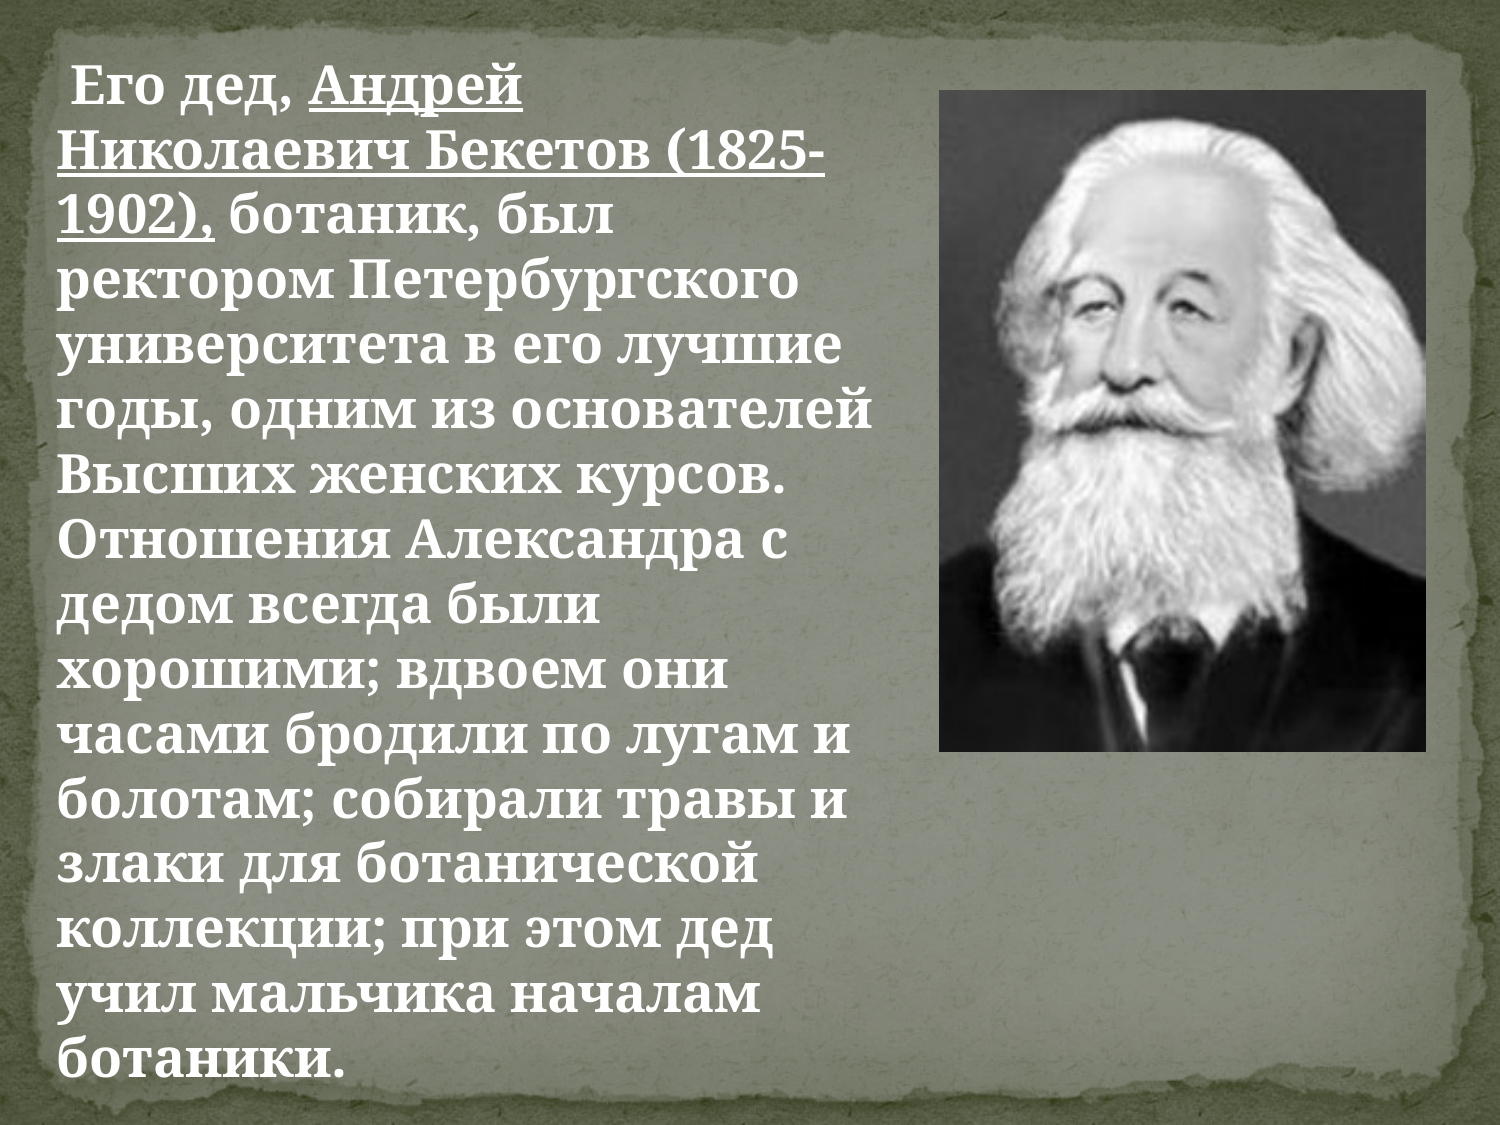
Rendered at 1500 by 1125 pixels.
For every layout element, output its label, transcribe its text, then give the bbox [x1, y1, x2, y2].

picture [939, 90, 1426, 752]
list Его дед, Андрей Николаевич Бекетов (1825-1902), ботаник, был ректором Петербургского университета в его лучшие годы, одним из основателей Высших женских курсов. Отношения Александра с дедом всегда были хорошими; вдвоем они часами бродили по лугам и болотам; собирали травы и злаки для ботанической коллекции; при этом дед учил мальчика началам ботаники. [0, 42, 892, 1125]
